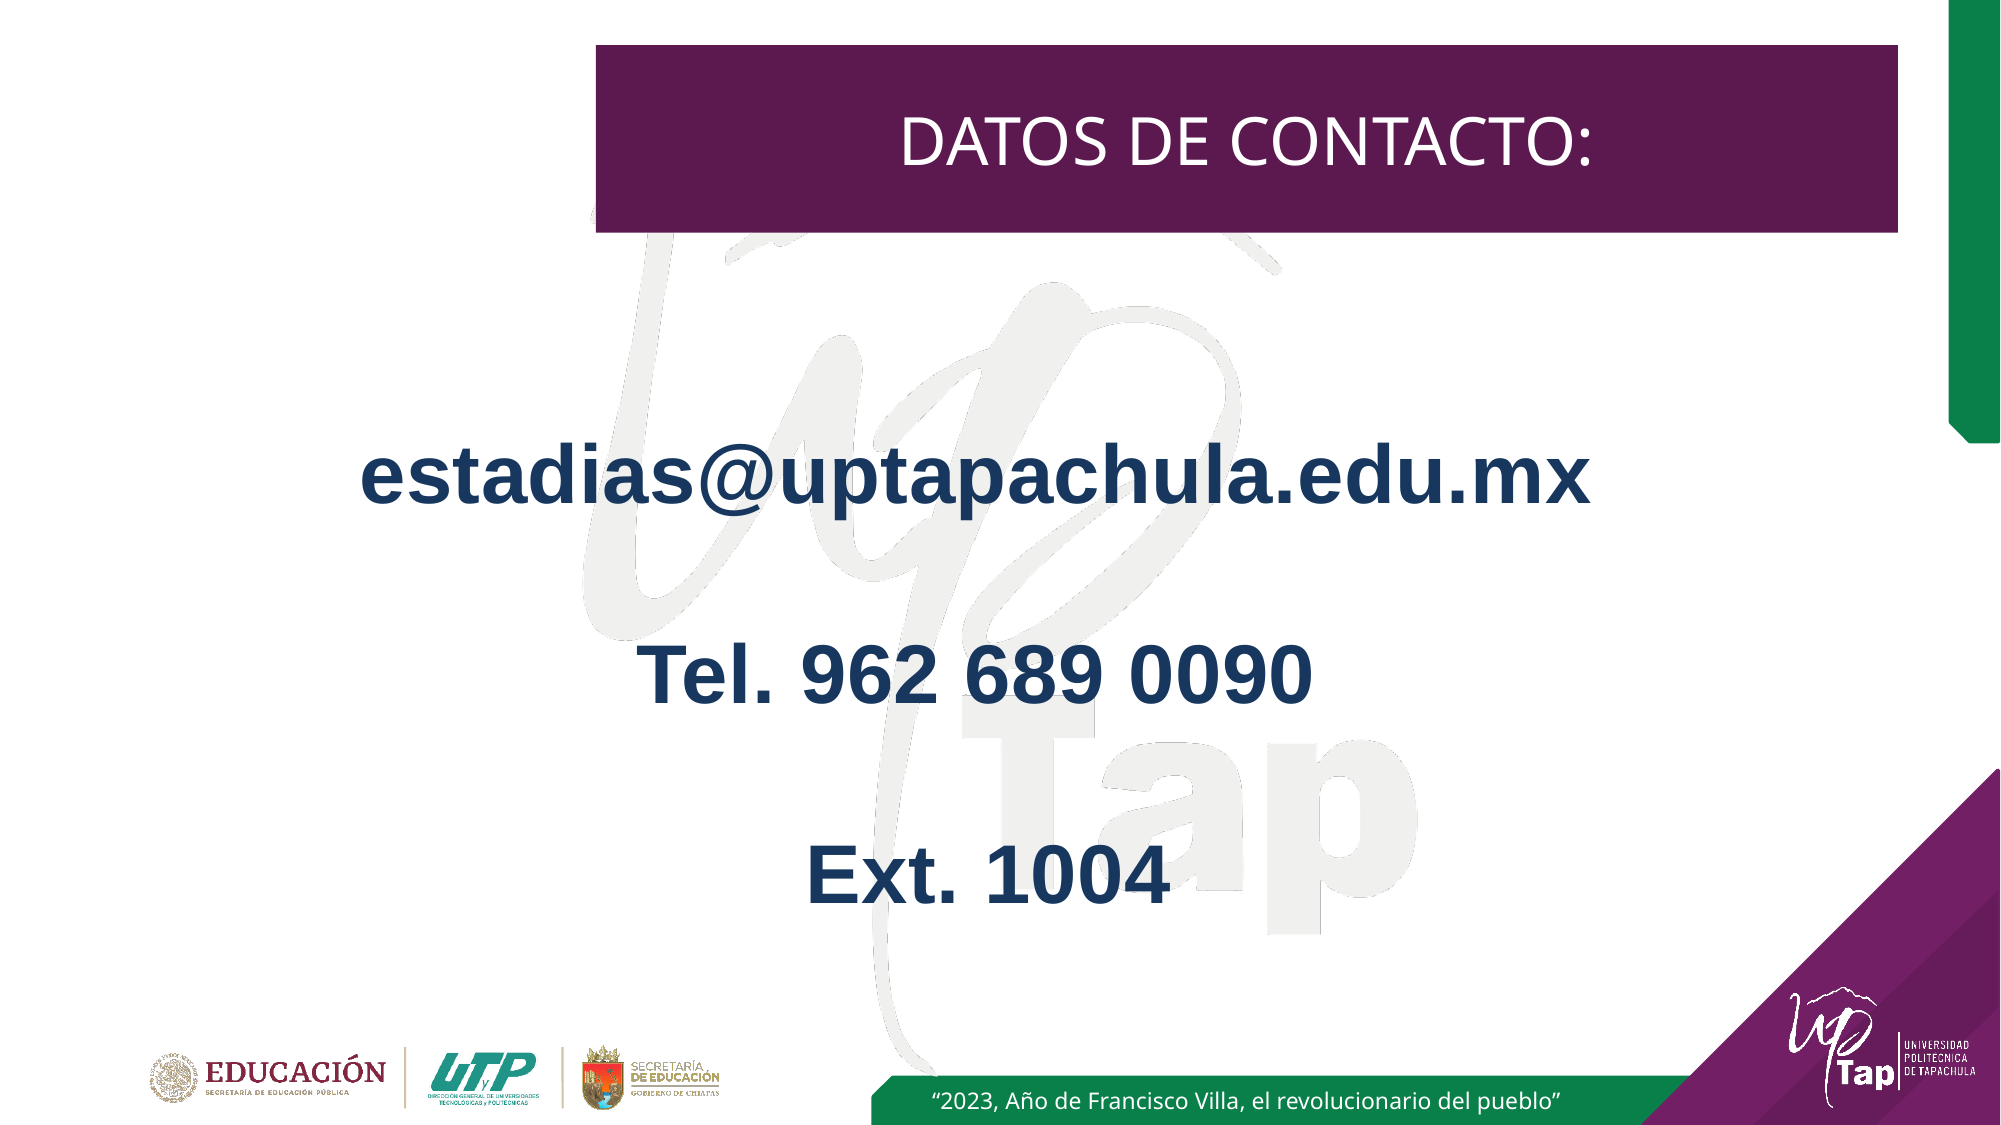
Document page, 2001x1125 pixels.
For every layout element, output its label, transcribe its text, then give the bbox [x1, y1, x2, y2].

picture [1777, 987, 1987, 1118]
picture [956, 1094, 963, 1101]
picture [424, 1045, 543, 1111]
title DATOS DE CONTACTO: [595, 45, 1898, 233]
picture [567, 928, 1439, 1110]
text_box estadias@uptapachula.edu.mx Tel. 962 689 0090 Ext. 1004 [338, 312, 1615, 928]
picture [567, 118, 1439, 312]
picture [149, 1053, 386, 1103]
